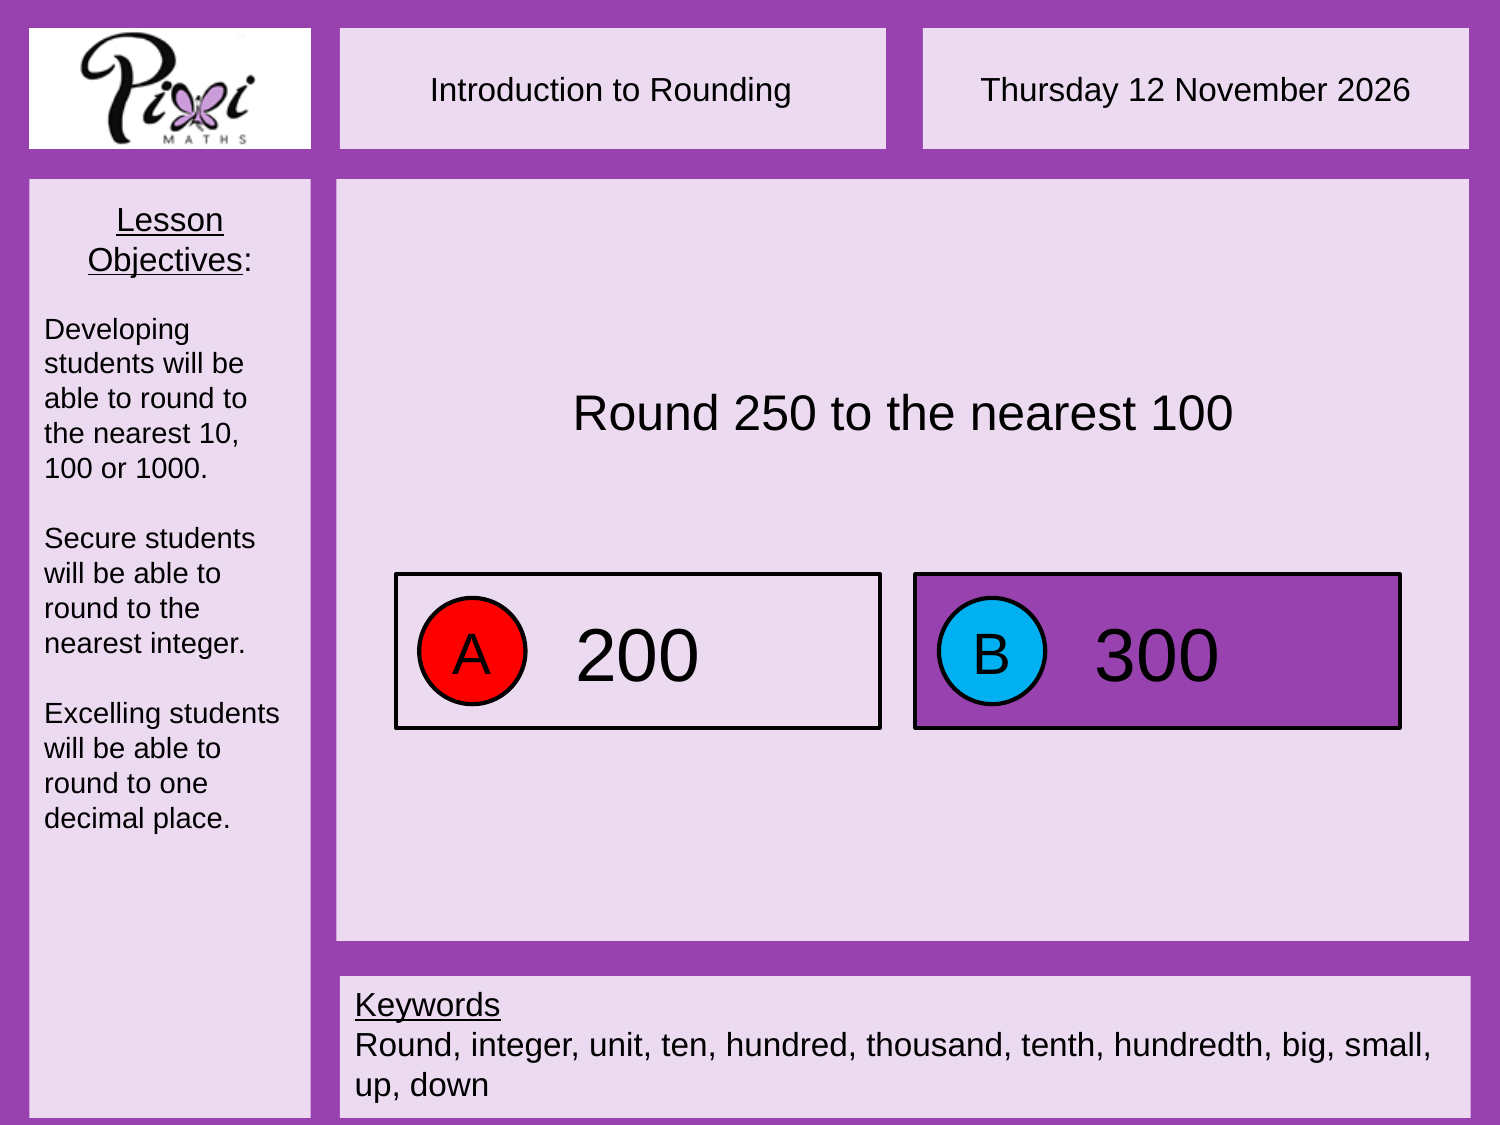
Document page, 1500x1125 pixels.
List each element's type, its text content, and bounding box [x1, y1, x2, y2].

text_box A [417, 595, 528, 707]
text_box Round 250 to the nearest 100 [383, 373, 1424, 449]
picture [0, 0, 1500, 1125]
text_box 300 [913, 572, 1402, 730]
text_box B [936, 595, 1048, 707]
text_box 200 [394, 572, 882, 730]
